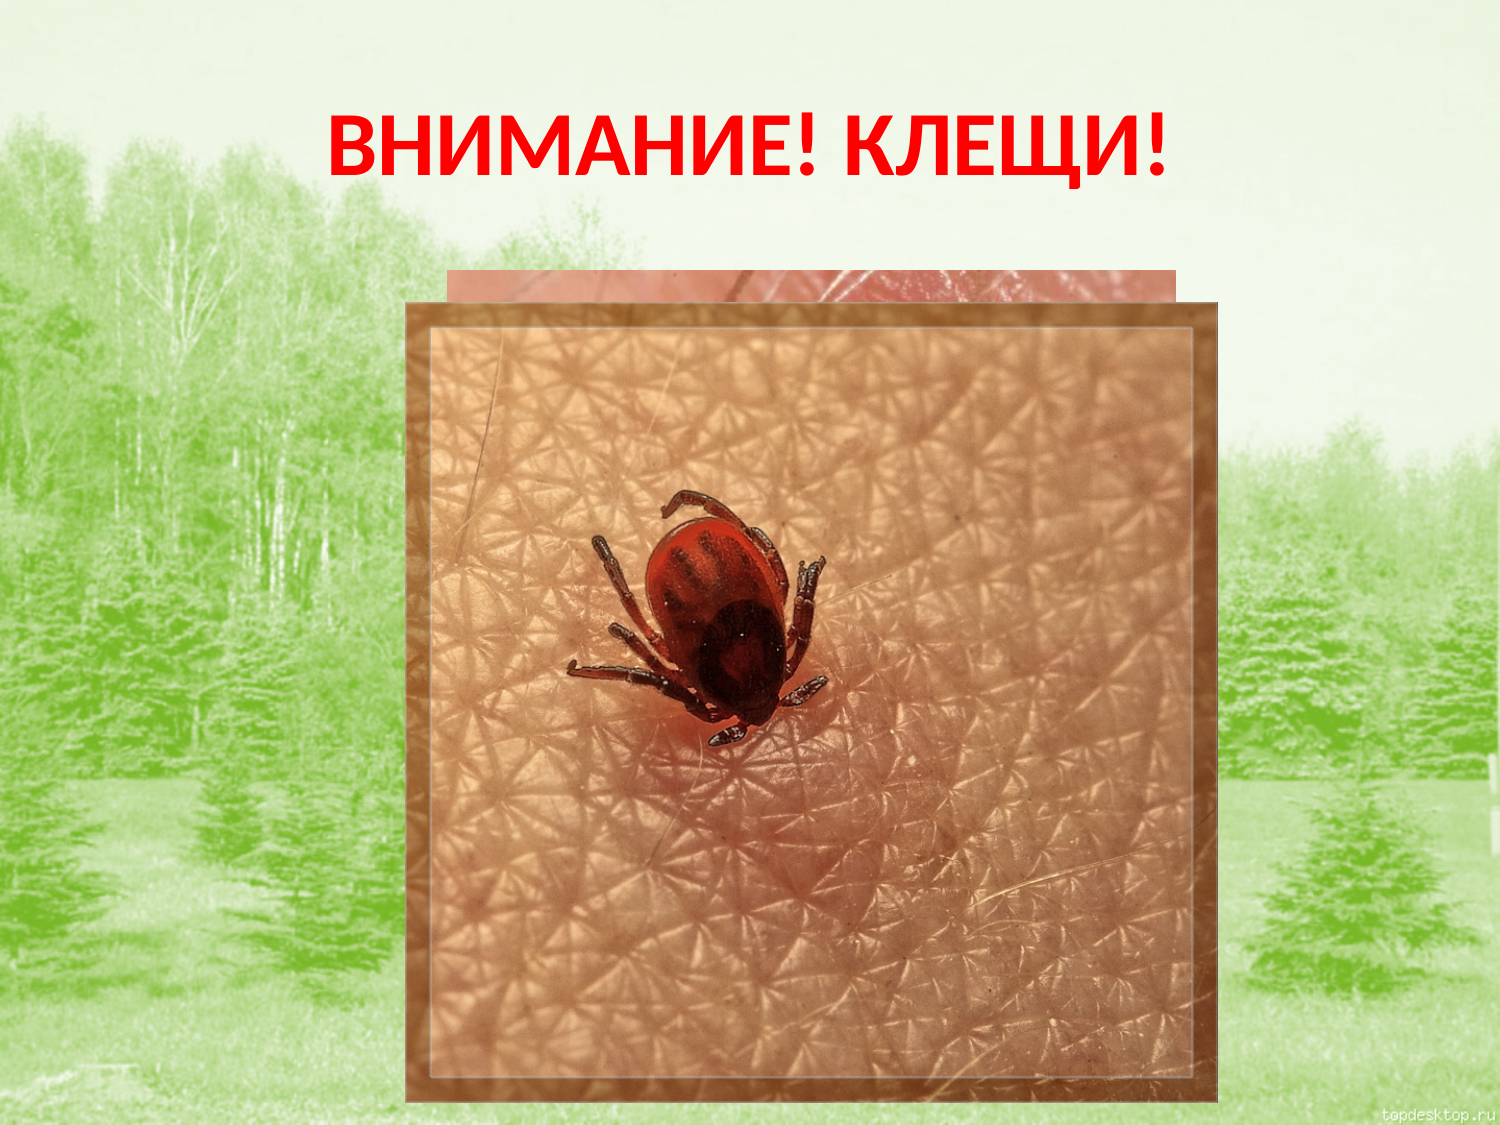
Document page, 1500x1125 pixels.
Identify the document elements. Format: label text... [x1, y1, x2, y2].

picture [405, 270, 1219, 1103]
title ВНИМАНИЕ! КЛЕЩИ! [74, 44, 1426, 233]
